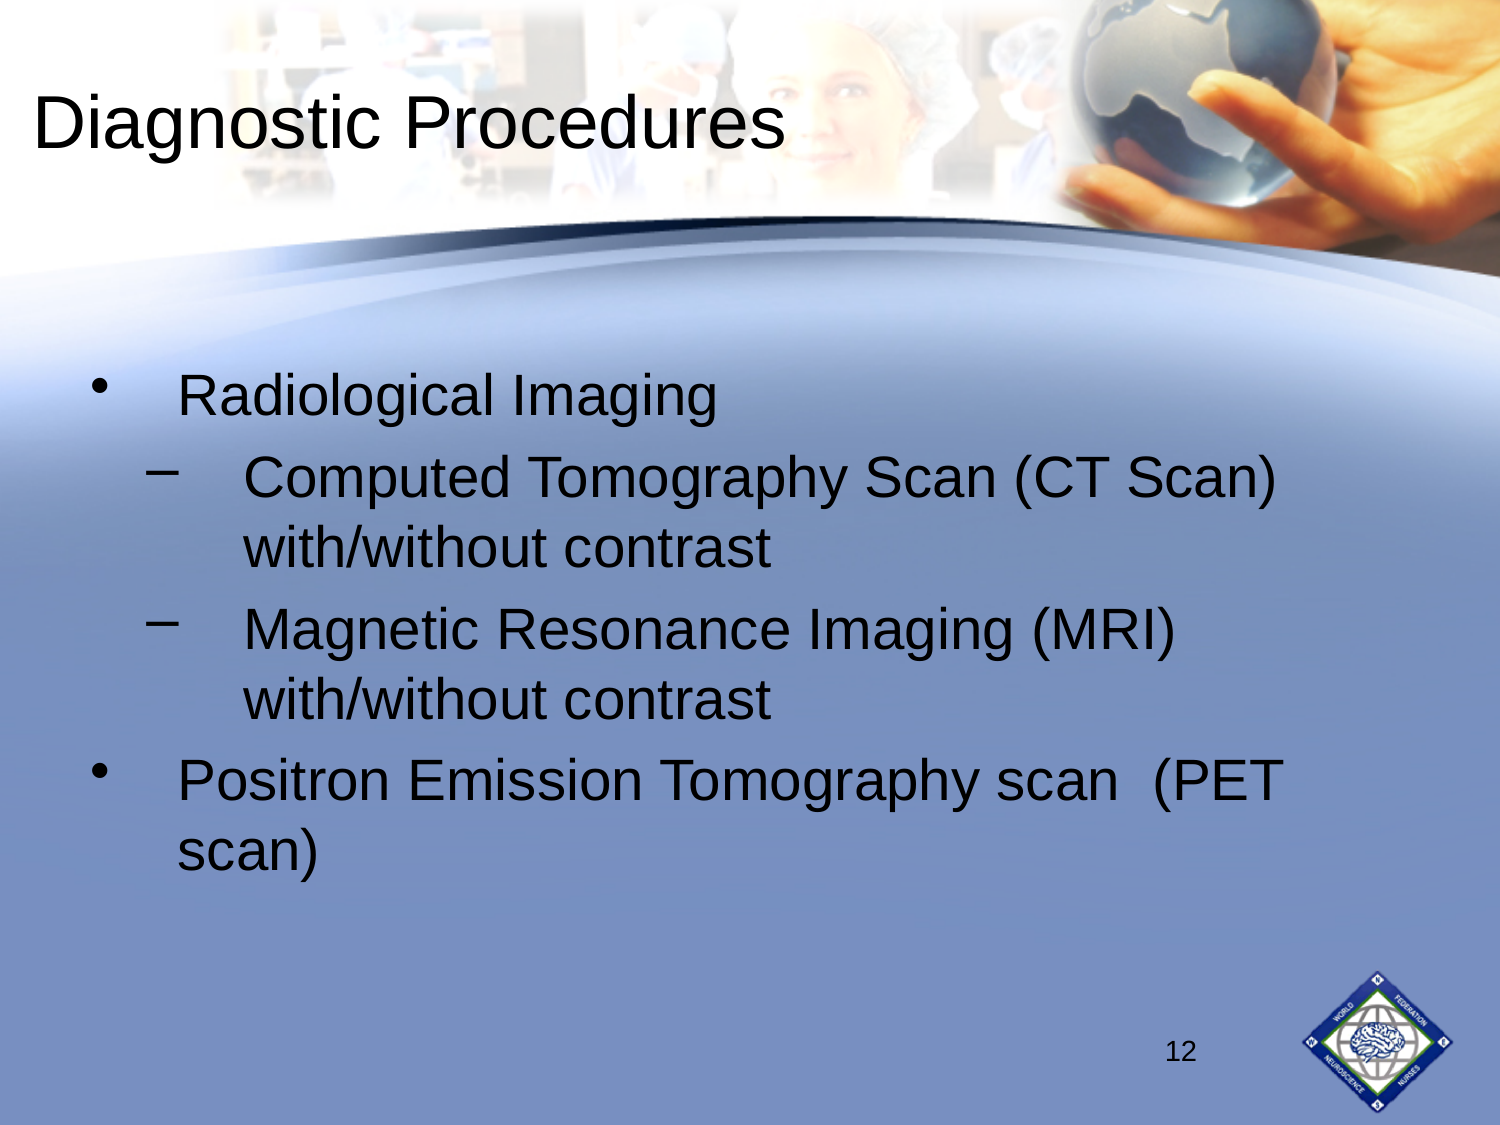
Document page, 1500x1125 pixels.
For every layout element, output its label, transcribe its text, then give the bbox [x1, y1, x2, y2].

list Radiological Imaging Computed Tomography Scan (CT Scan) with/without contrast Magnetic Resonance Imaging (MRI) with/without contrast Positron Emission Tomography scan (PET scan) [75, 350, 1431, 964]
slide_number 12 [1149, 1025, 1500, 1104]
title Diagnostic Procedures [17, 24, 1068, 213]
picture [0, 0, 1500, 1125]
